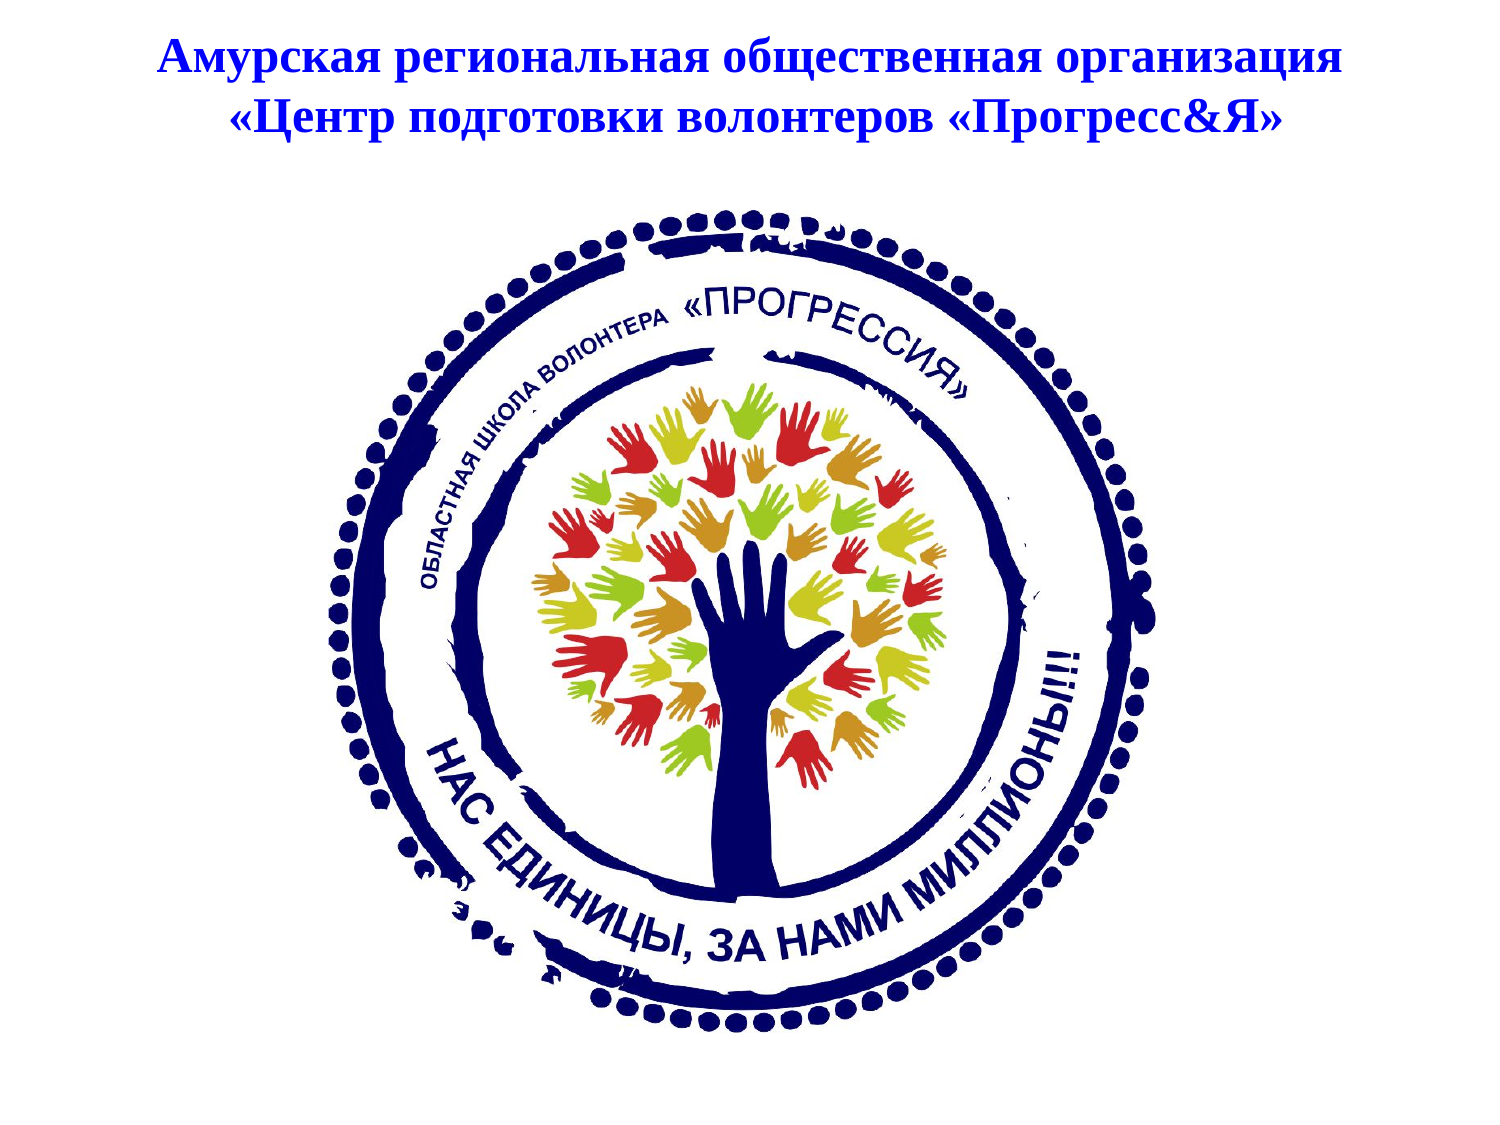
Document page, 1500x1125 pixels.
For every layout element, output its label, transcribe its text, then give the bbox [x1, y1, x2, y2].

title Амурская региональная общественная организация «Центр подготовки волонтеров «Прогресс&Я» [0, 0, 1500, 164]
picture [327, 210, 1156, 1033]
